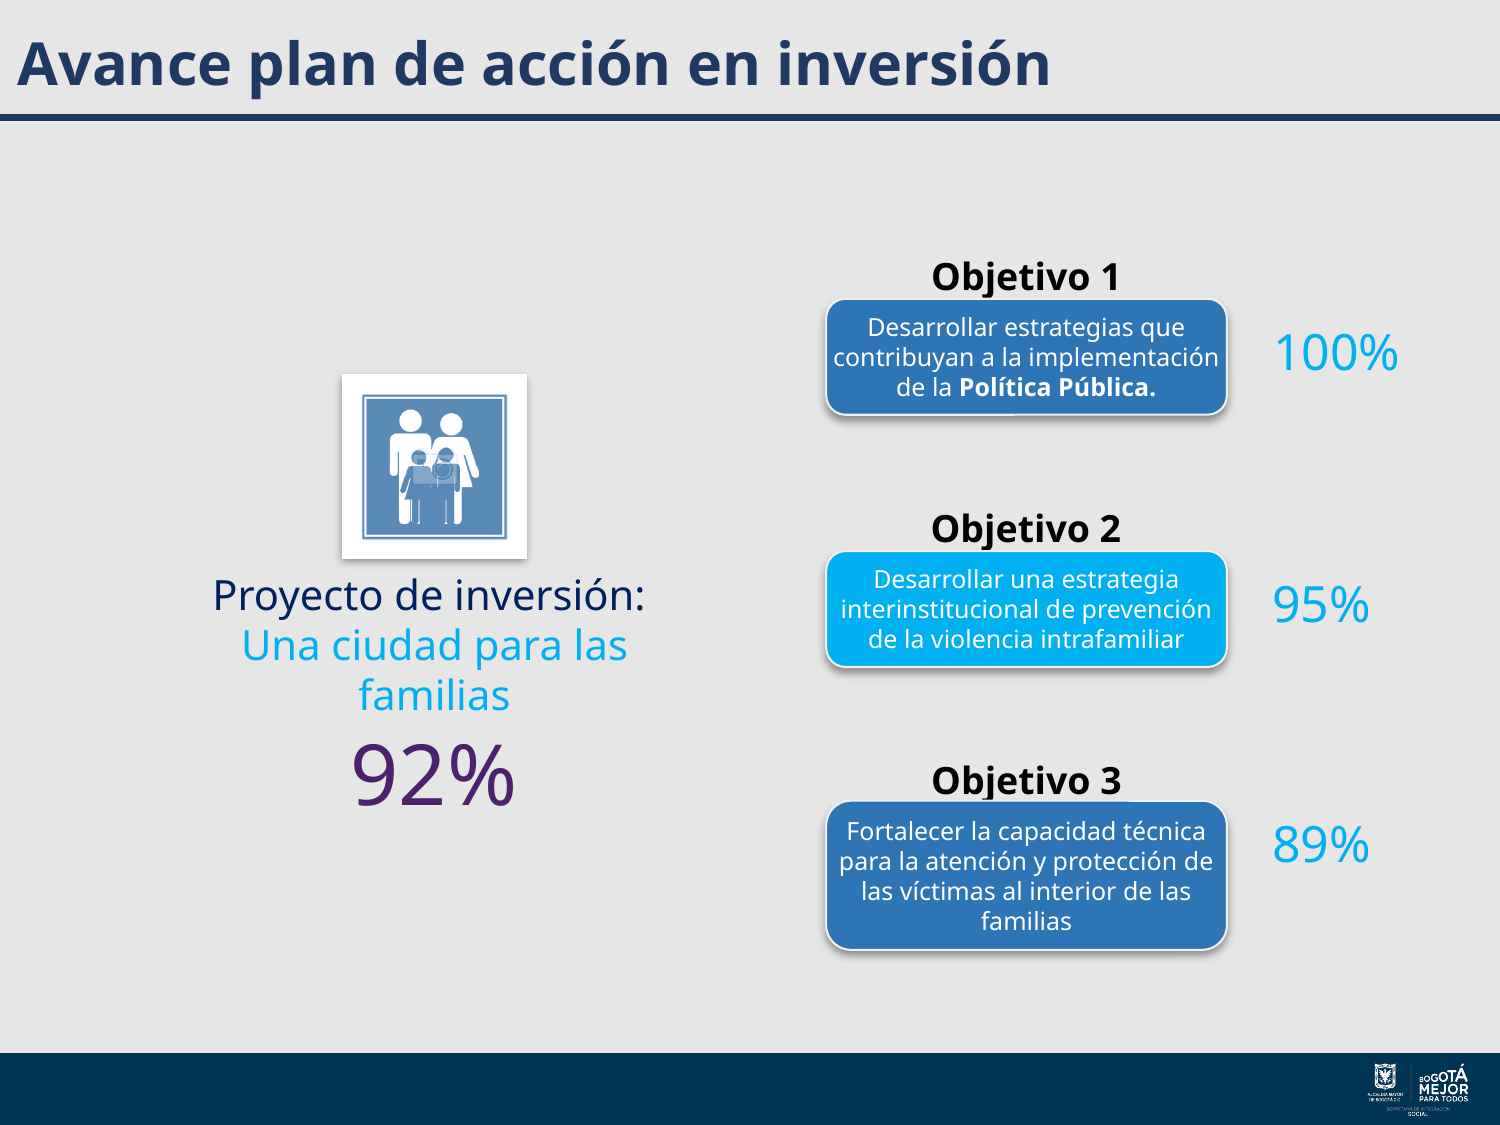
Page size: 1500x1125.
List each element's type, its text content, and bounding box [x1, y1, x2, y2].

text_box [825, 496, 1227, 669]
text_box 89% [1257, 804, 1386, 880]
picture [356, 389, 513, 545]
text_box Proyecto de inversión: Una ciudad para las familias [194, 561, 675, 726]
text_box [826, 748, 1227, 952]
text_box 95% [1257, 565, 1386, 641]
title Avance plan de acción en inversión [2, 21, 1297, 112]
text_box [826, 244, 1227, 450]
text_box 100% [1258, 313, 1416, 388]
text_box 92% [336, 713, 533, 830]
picture [1362, 1056, 1473, 1125]
